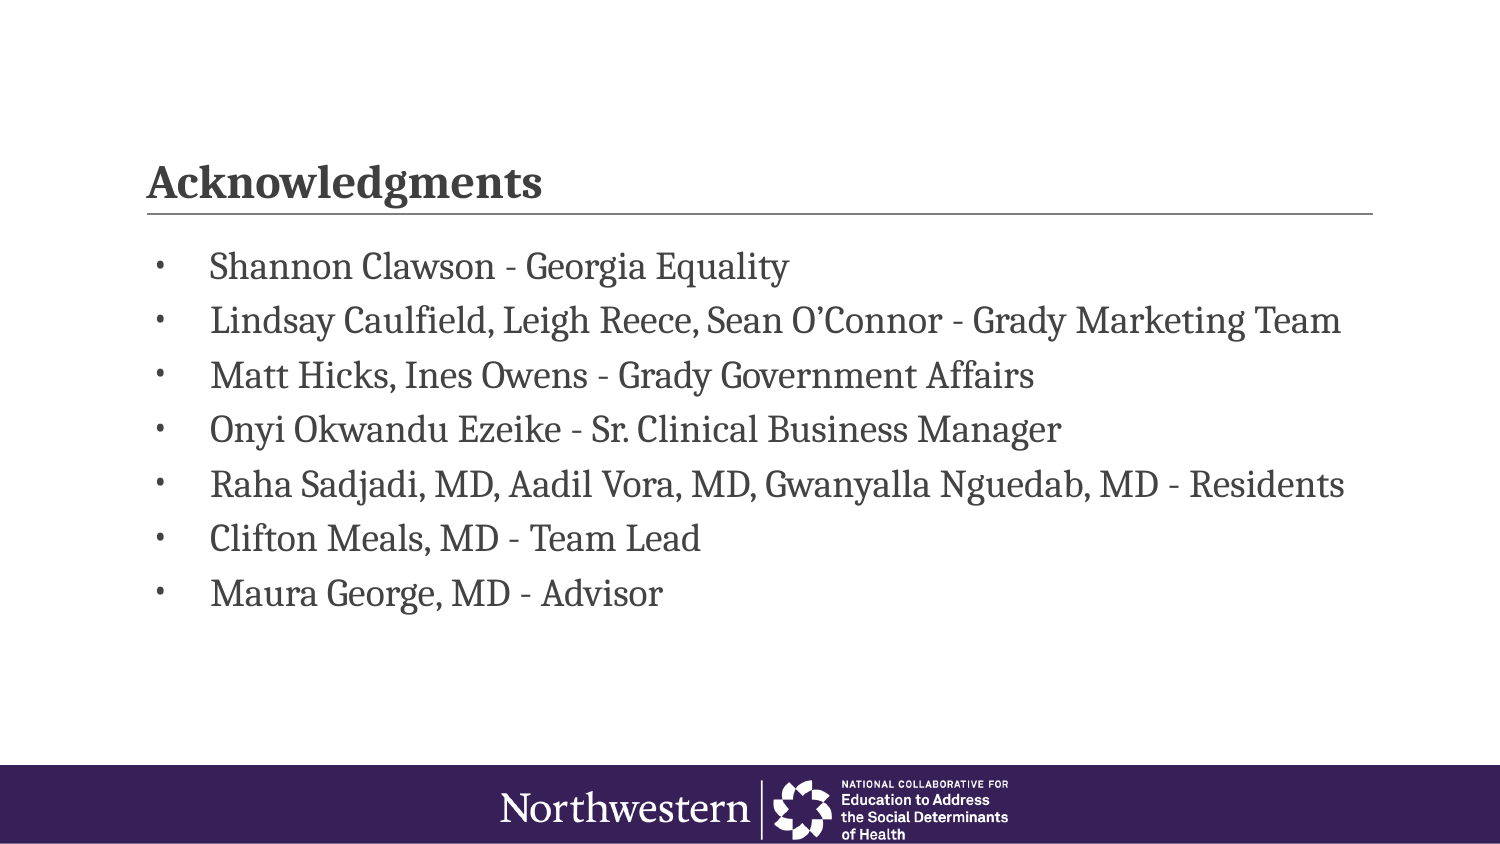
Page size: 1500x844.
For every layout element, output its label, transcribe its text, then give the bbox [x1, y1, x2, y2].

title Acknowledgments [135, 35, 1373, 214]
list Shannon Clawson - Georgia Equality Lindsay Caulfield, Leigh Reece, Sean O’Connor - Grady Marketing Team Matt Hicks, Ines Owens - Grady Government Affairs Onyi Okwandu Ezeike - Sr. Clinical Business Manager Raha Sadjadi, MD, Aadil Vora, MD, Gwanyalla Nguedab, MD - Residents Clifton Meals, MD - Team Lead Maura George, MD - Advisor [135, 227, 1373, 723]
picture [500, 780, 1008, 840]
